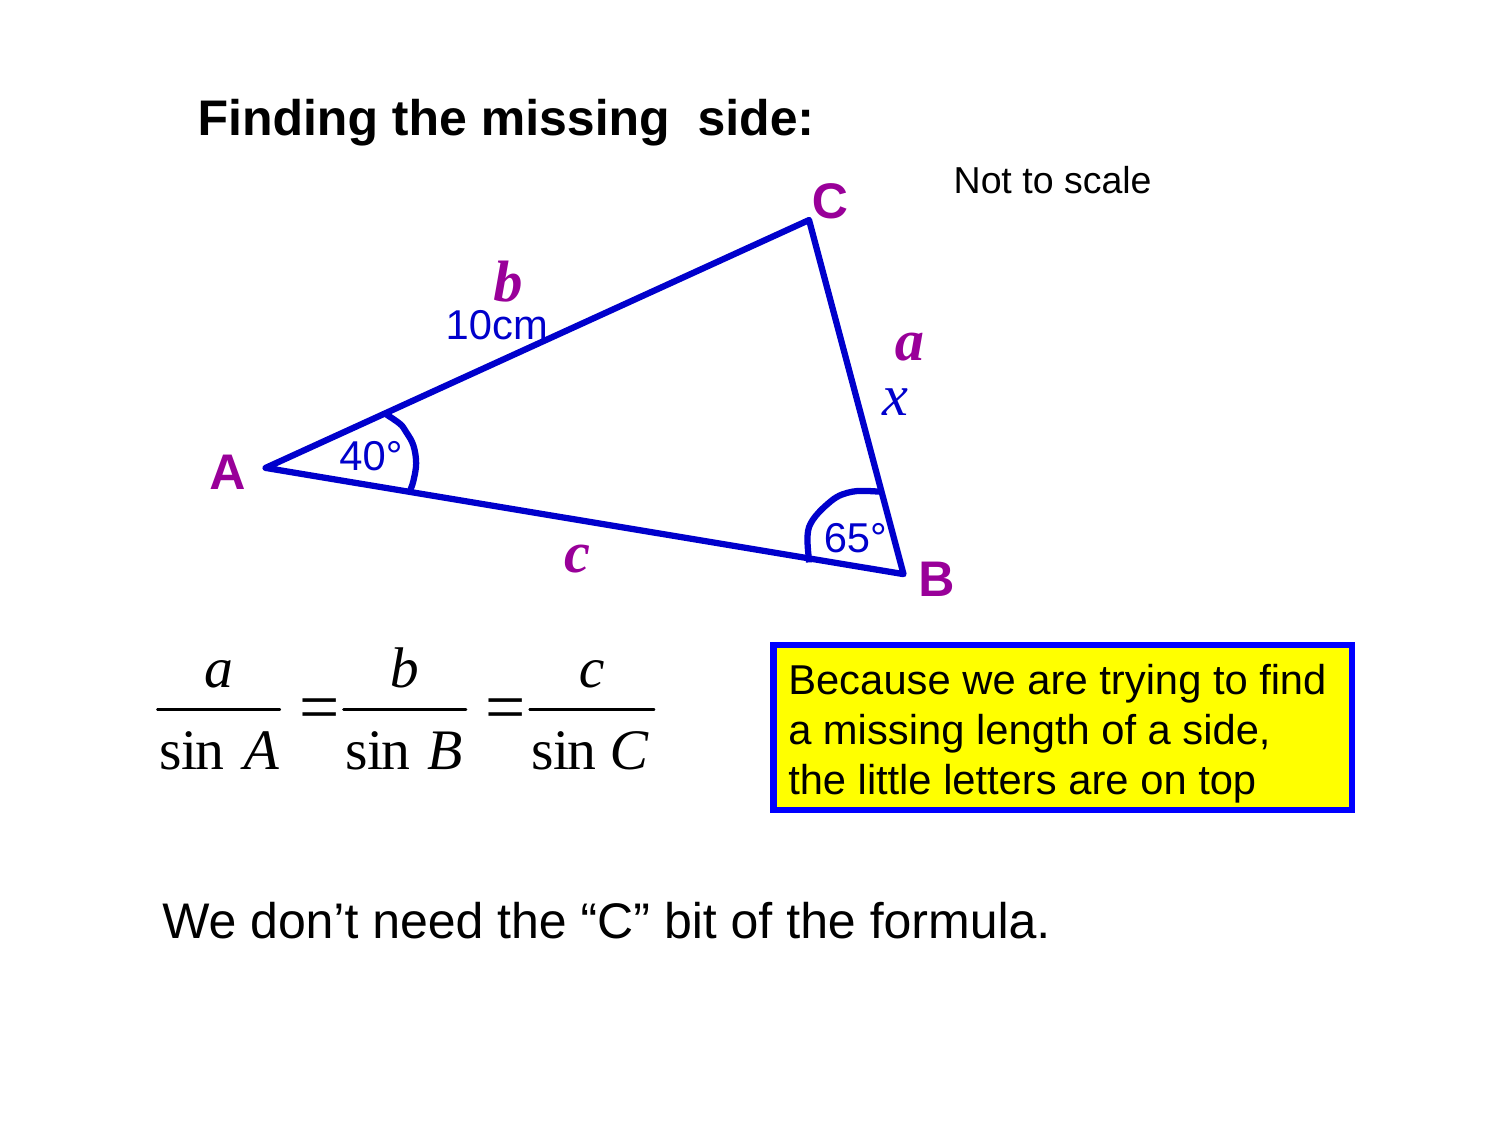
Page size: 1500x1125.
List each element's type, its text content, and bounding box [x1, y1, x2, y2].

text_box We don’t need the “C” bit of the formula. [147, 881, 1093, 957]
text_box a [880, 294, 940, 350]
text_box x [868, 350, 1022, 435]
text_box c [549, 507, 605, 592]
text_box C [797, 160, 880, 236]
text_box 65° [809, 503, 963, 569]
text_box A [194, 432, 278, 508]
text_box [278, 441, 324, 478]
text_box 10cm [430, 290, 585, 356]
text_box Not to scale [939, 148, 1211, 209]
text_box Because we are trying to find a missing length of a side, the little letters are on top [773, 645, 1353, 811]
text_box [828, 490, 880, 503]
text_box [147, 633, 668, 782]
text_box B [903, 538, 987, 614]
text_box Finding the missing side: [183, 78, 951, 153]
text_box 40° [324, 420, 479, 486]
text_box [386, 414, 395, 420]
text_box [370, 225, 885, 559]
text_box b [478, 235, 538, 321]
text_box [872, 569, 903, 575]
